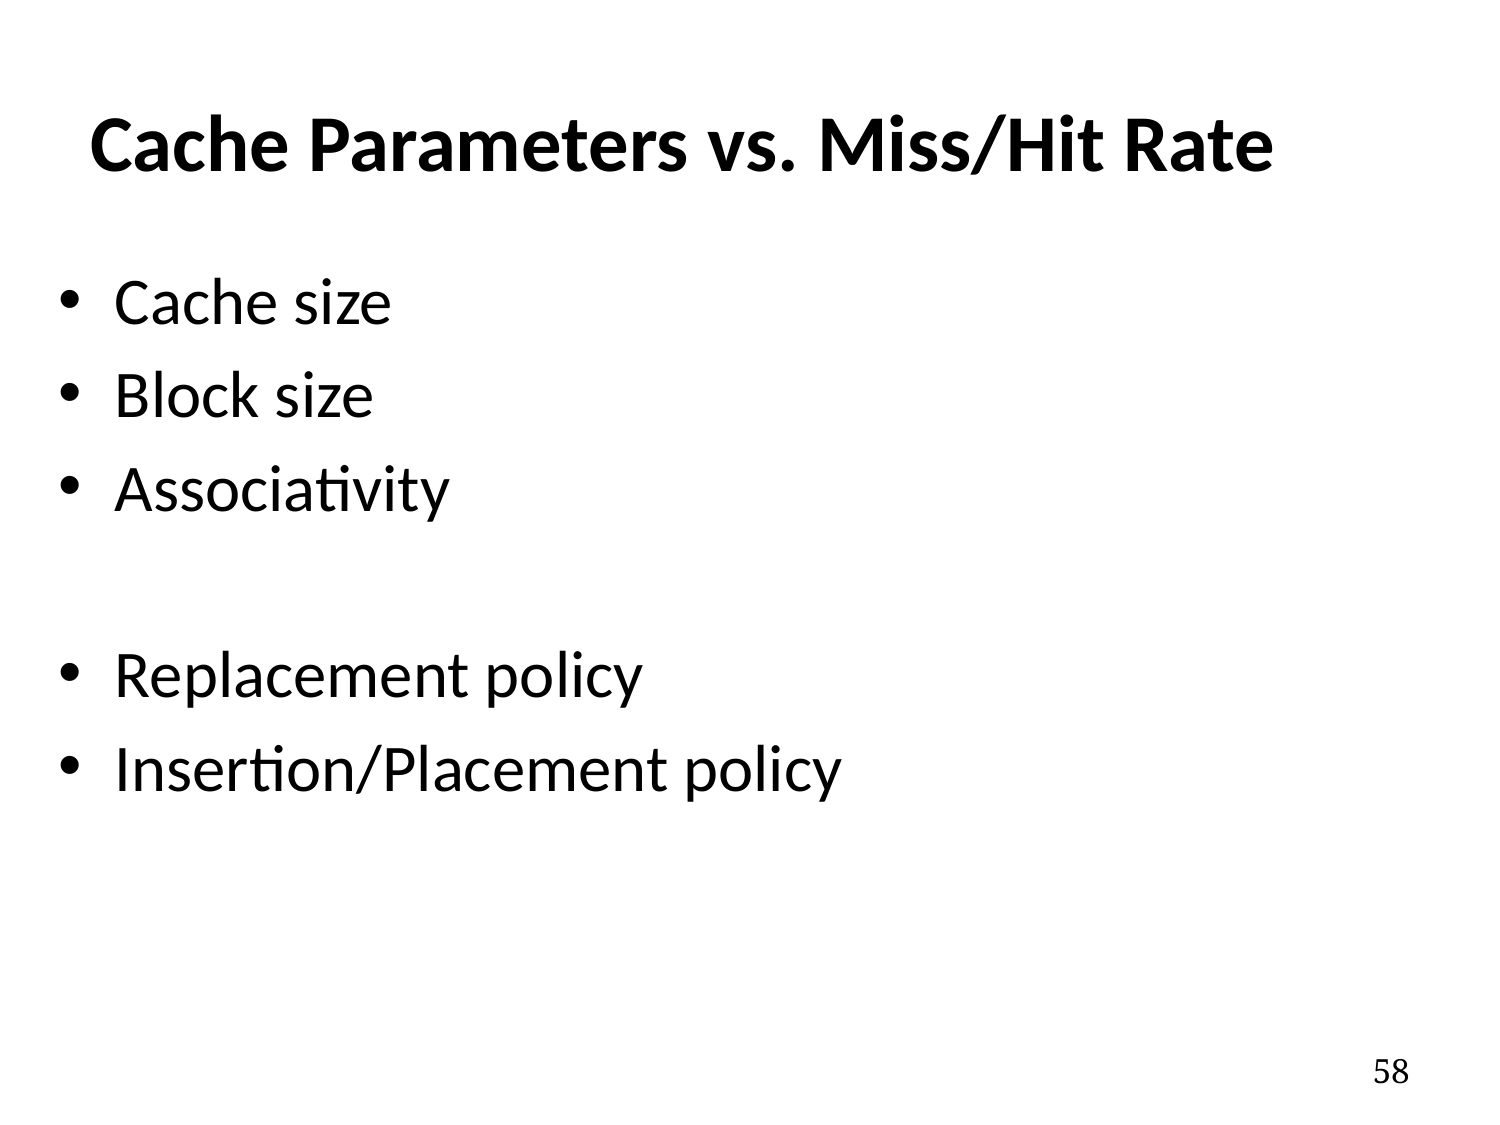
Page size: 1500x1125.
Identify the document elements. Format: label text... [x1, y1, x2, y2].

title Cache Parameters vs. Miss/Hit Rate [75, 45, 1425, 233]
slide_number 58 [1074, 1042, 1425, 1103]
list Cache size Block size Associativity Replacement policy Insertion/Placement policy [43, 250, 1457, 1103]
